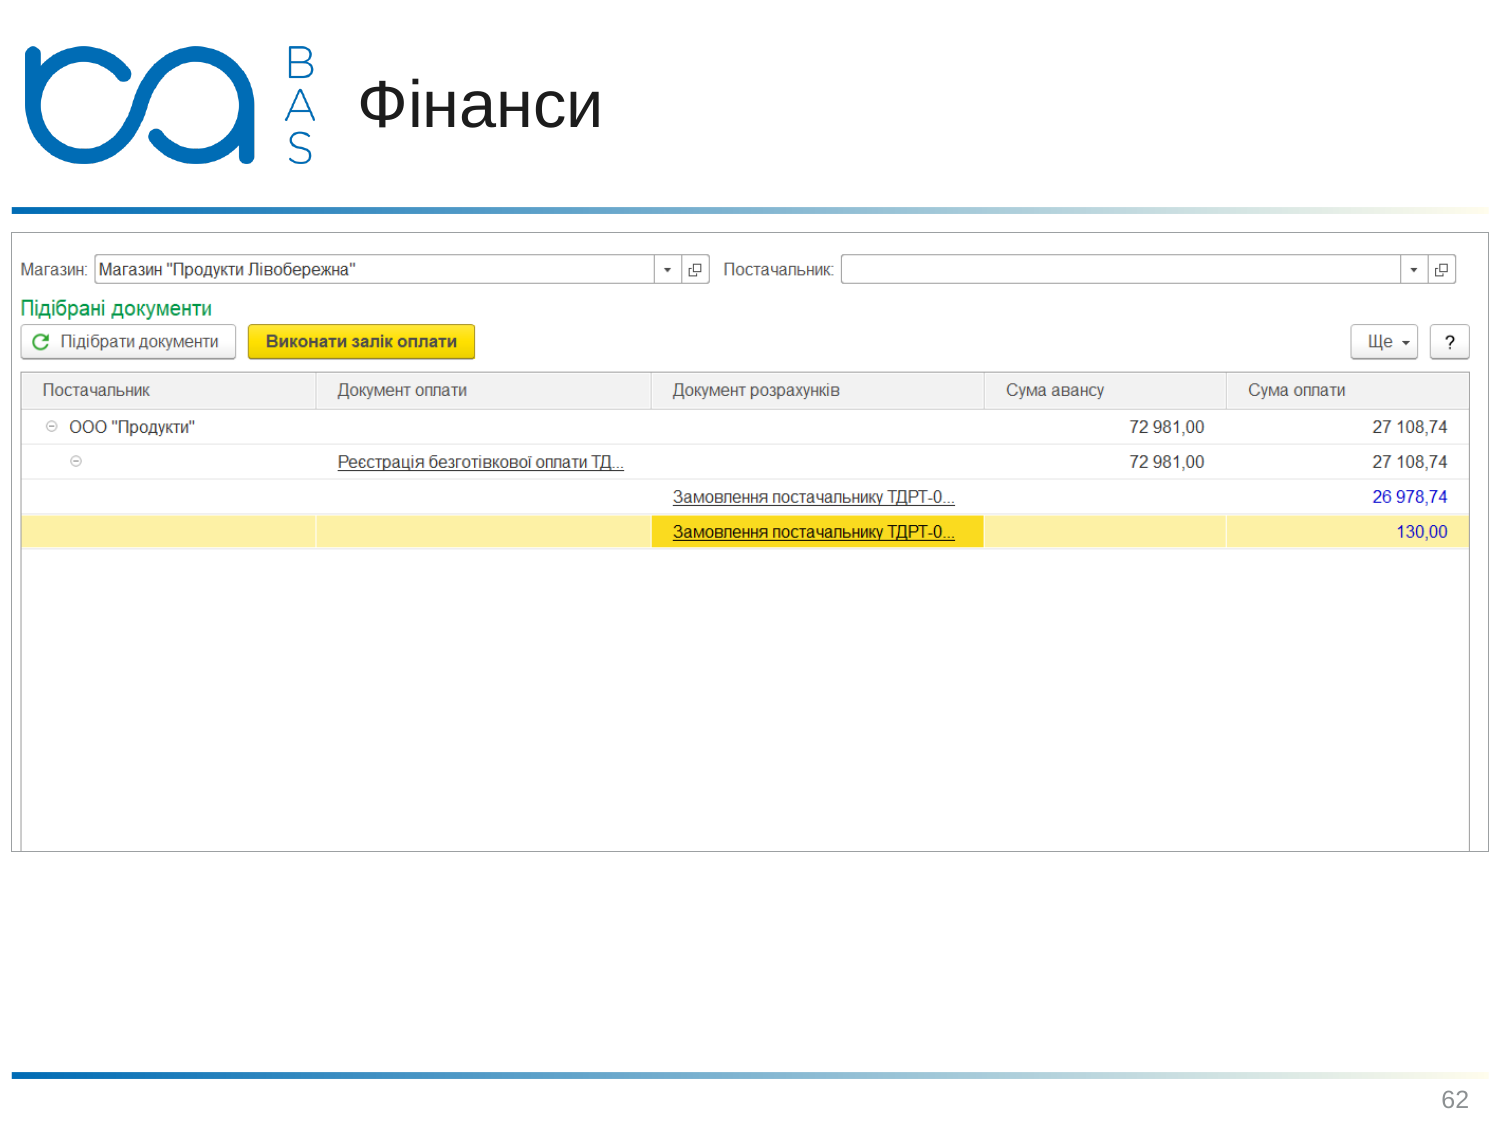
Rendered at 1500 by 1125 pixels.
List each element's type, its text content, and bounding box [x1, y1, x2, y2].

picture [11, 232, 1489, 852]
slide_number 62 [1423, 1068, 1485, 1125]
picture [11, 1072, 1423, 1079]
title Фінанси [342, 7, 1489, 196]
picture [25, 46, 315, 164]
picture [11, 207, 1489, 214]
